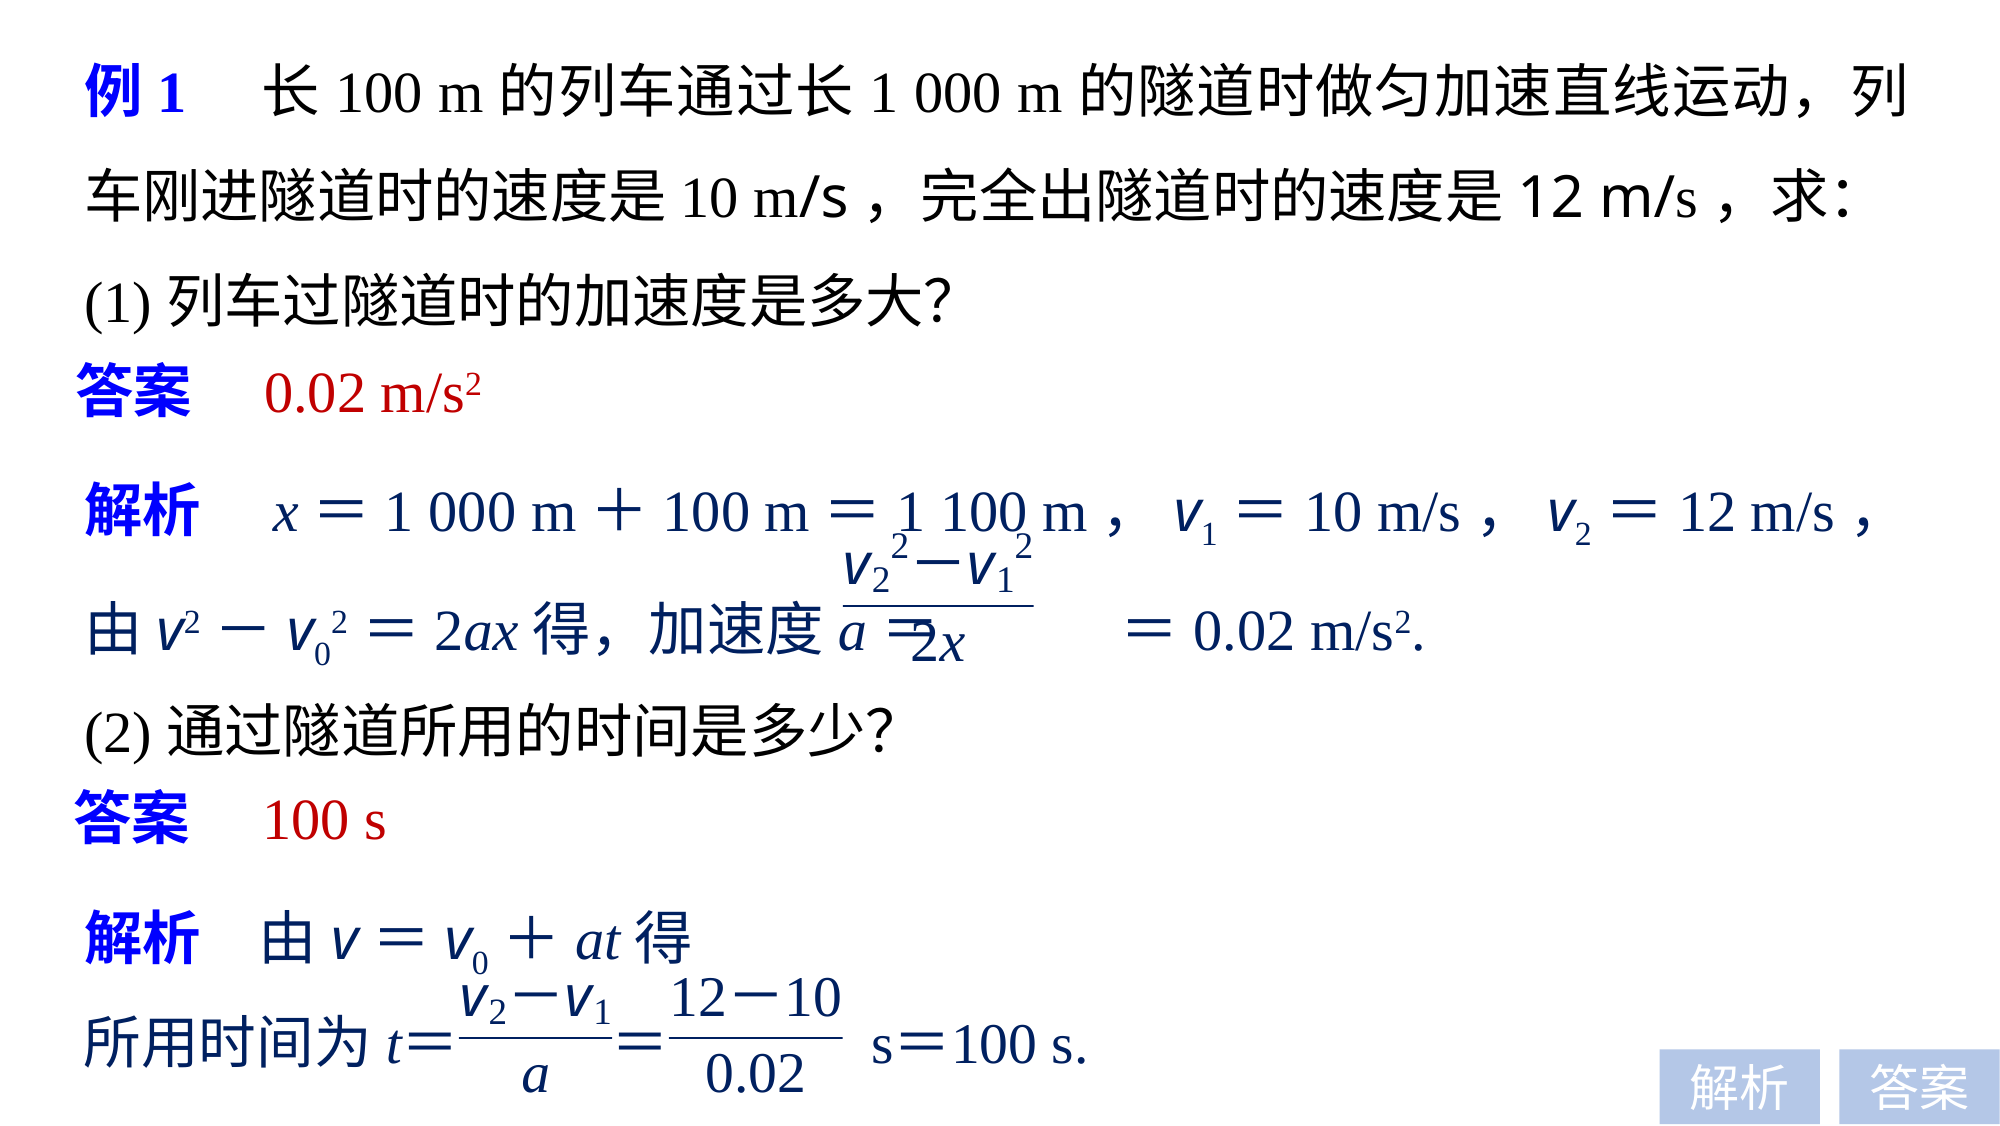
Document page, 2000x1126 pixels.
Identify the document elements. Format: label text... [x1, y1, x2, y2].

text_box 答案 [1839, 1049, 2000, 1125]
text_box 例1 长100 m的列车通过长1 000 m的隧道时做匀加速直线运动，列车刚进隧道时的速度是10 m/s，完全出隧道时的速度是12 m/s，求： (1)列车过隧道时的加速度是多大？ [64, 9, 1929, 345]
text_box 解析 由v＝v0＋at得 [64, 851, 1929, 991]
text_box 答案 0.02 m/s2 [60, 347, 497, 432]
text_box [83, 951, 1176, 1126]
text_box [842, 518, 1114, 716]
text_box 答案 100 s [59, 773, 403, 859]
text_box 解析 [1659, 1049, 1820, 1125]
text_box 解析 x＝1 000 m＋100 m＝1 100 m，v1＝10 m/s，v2＝12 m/s， 由v2－v02＝2ax得，加速度a＝ ＝0.02 m/s2. [64, 422, 1929, 648]
text_box (2)通过隧道所用的时间是多少？ [64, 648, 1929, 774]
